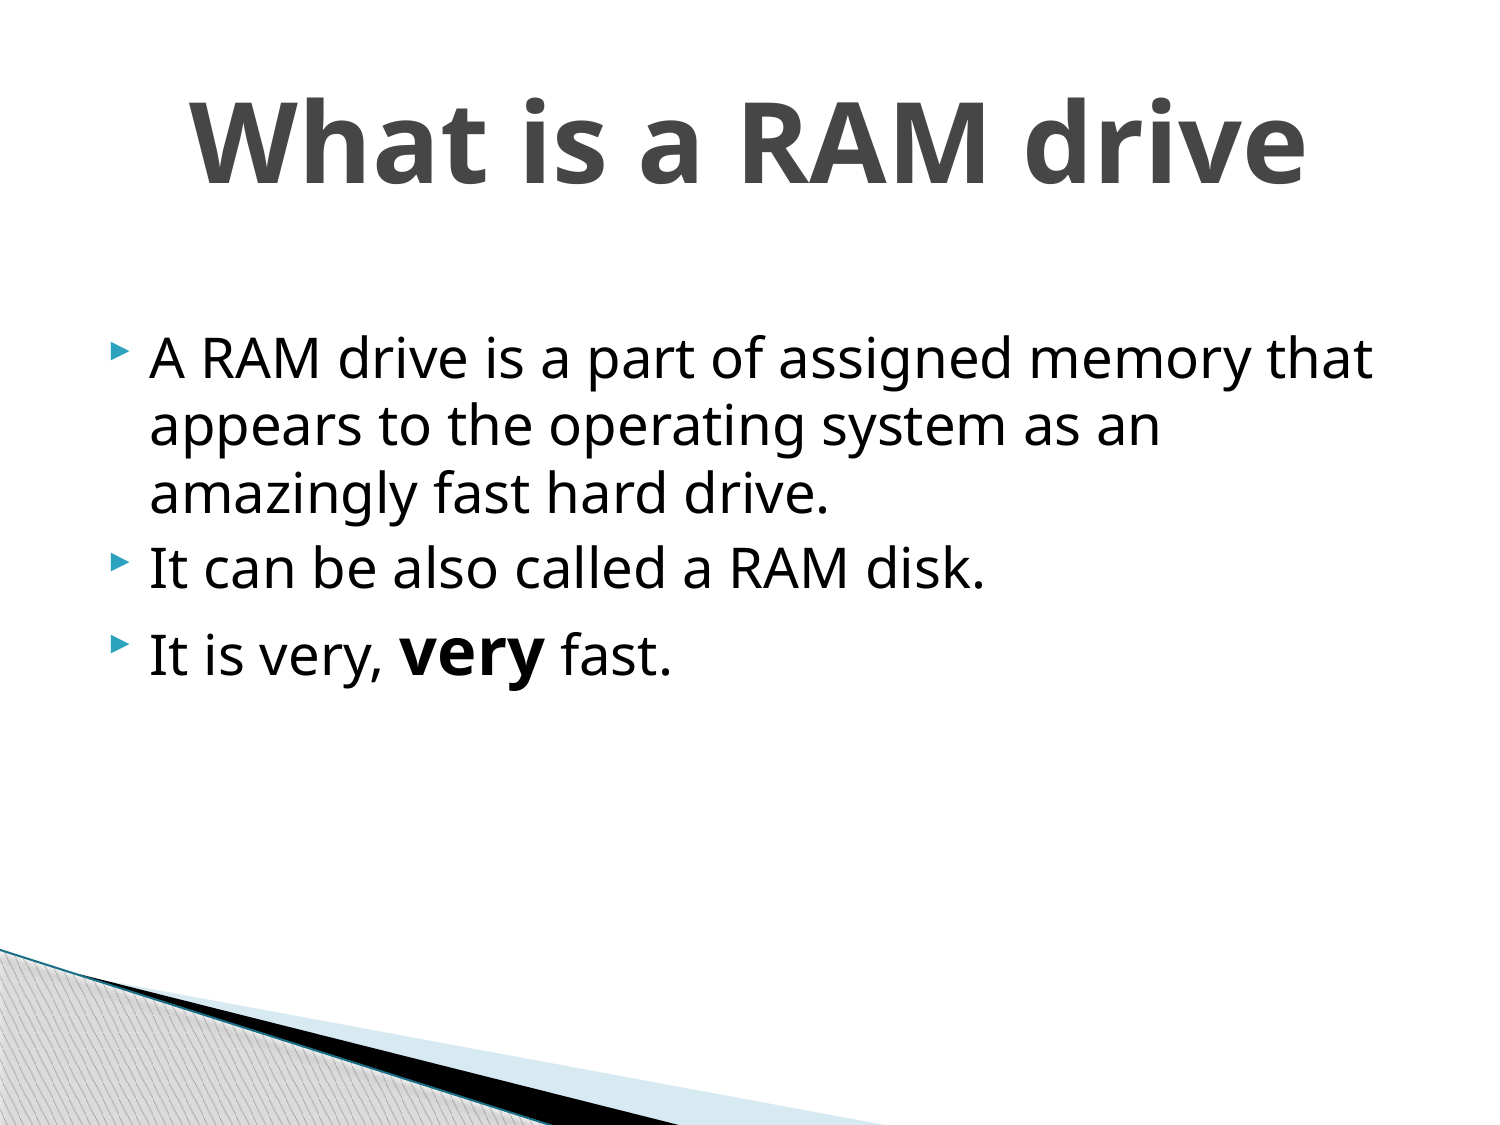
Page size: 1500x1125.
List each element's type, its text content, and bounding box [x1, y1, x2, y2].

title What is a RAM drive [75, 45, 1425, 233]
list A RAM drive is a part of assigned memory that appears to the operating system as an amazingly fast hard drive. It can be also called a RAM disk. It is very, very fast. [75, 314, 1425, 986]
